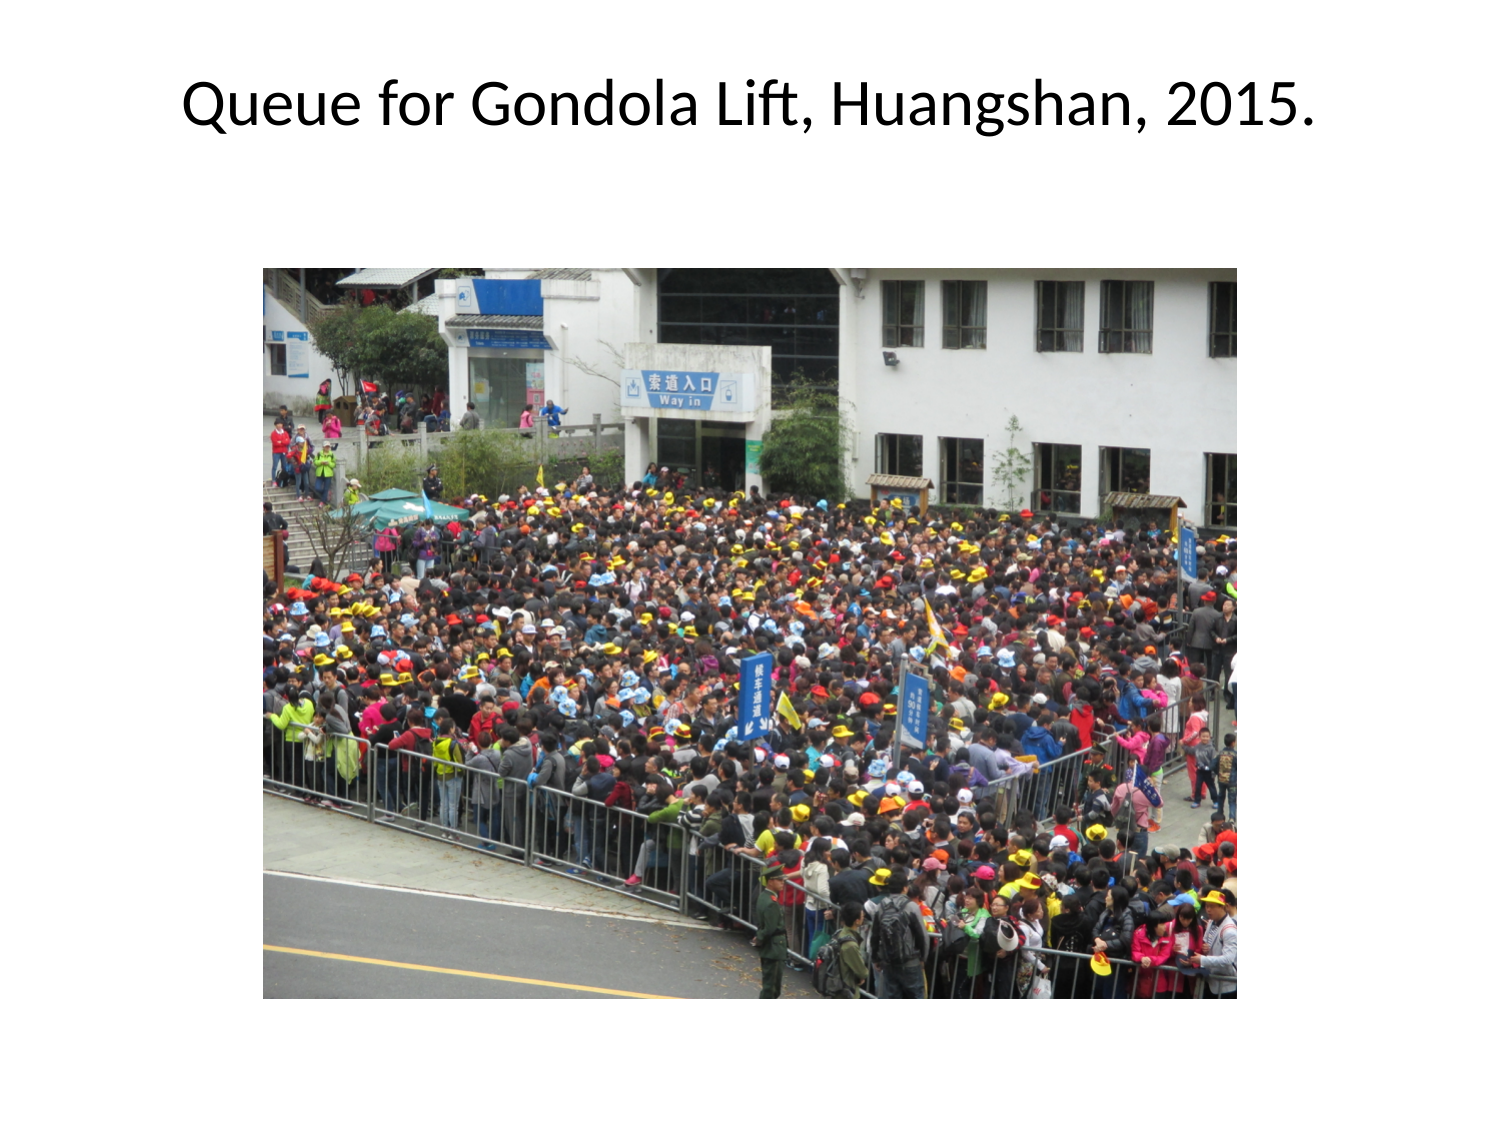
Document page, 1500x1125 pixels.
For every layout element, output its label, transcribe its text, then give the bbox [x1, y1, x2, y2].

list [263, 268, 1237, 999]
title Queue for Gondola Lift, Huangshan, 2015. [75, 45, 1425, 233]
